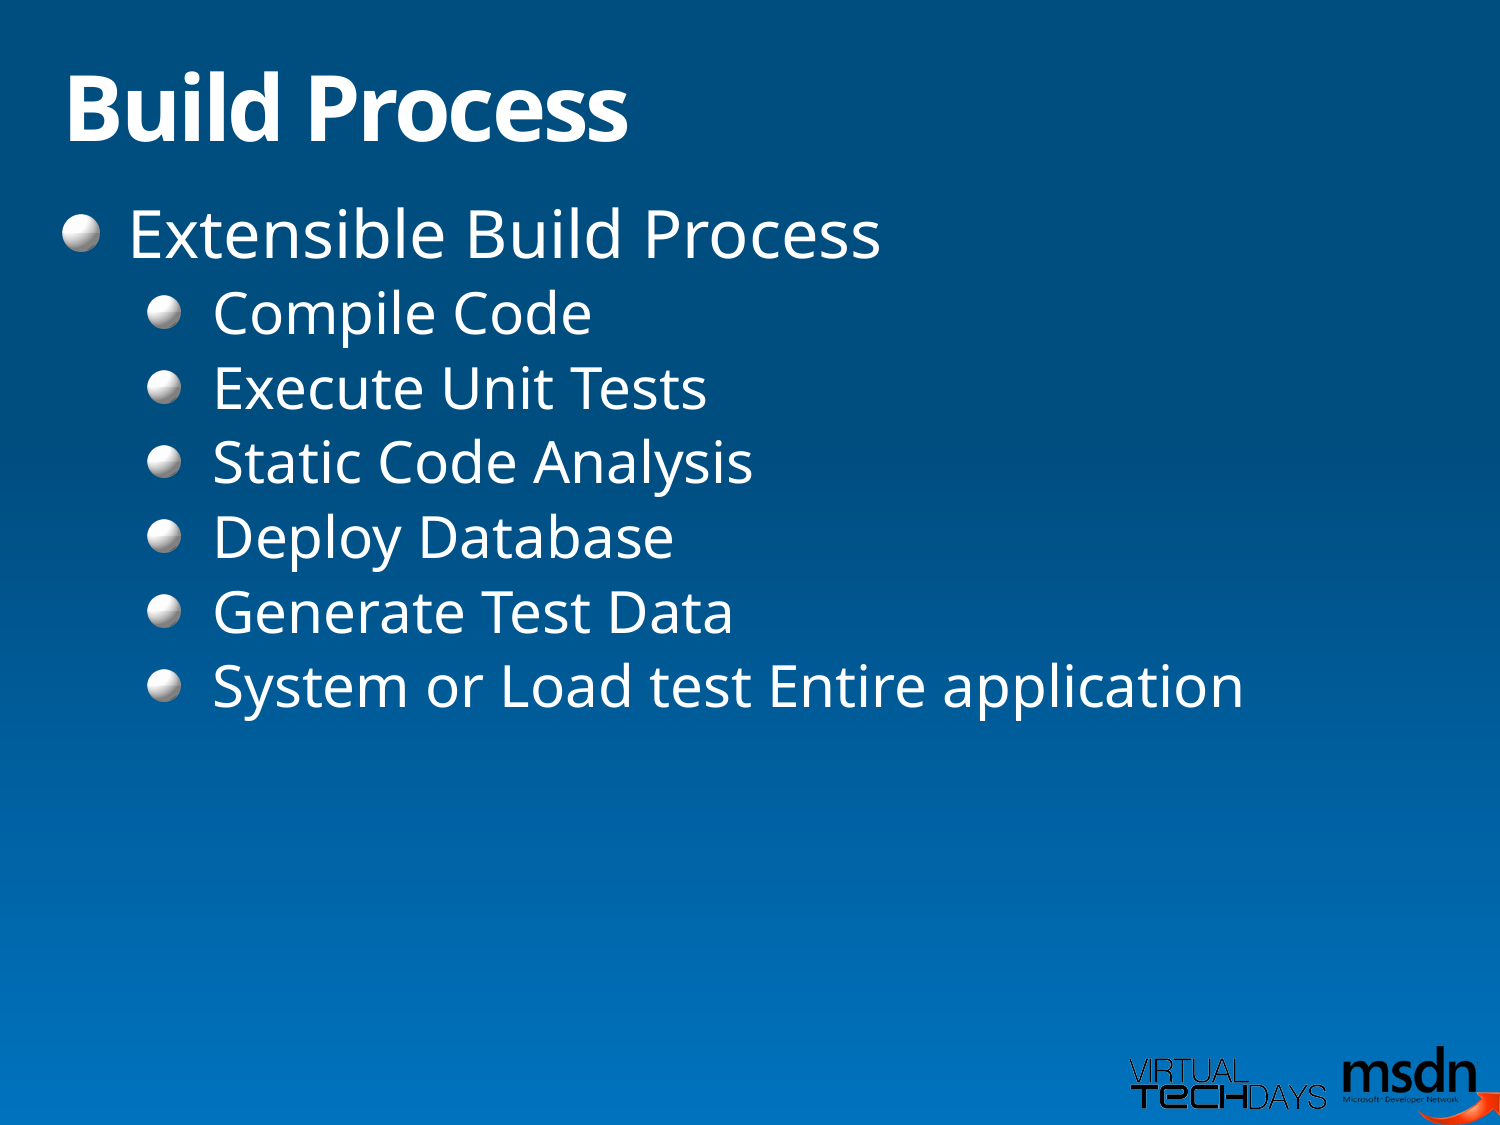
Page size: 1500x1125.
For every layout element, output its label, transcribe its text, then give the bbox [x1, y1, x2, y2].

picture [147, 295, 181, 329]
list Extensible Build Process Compile Code Execute Unit Tests Static Code Analysis Deploy Database Generate Test Data System or Load test Entire application [62, 200, 1443, 798]
picture [1125, 1049, 1327, 1119]
picture [62, 214, 100, 252]
picture [147, 669, 181, 702]
picture [1343, 1046, 1500, 1125]
picture [147, 519, 181, 553]
picture [147, 370, 181, 404]
title Build Process [62, 62, 1438, 178]
picture [147, 445, 181, 478]
picture [147, 594, 181, 628]
